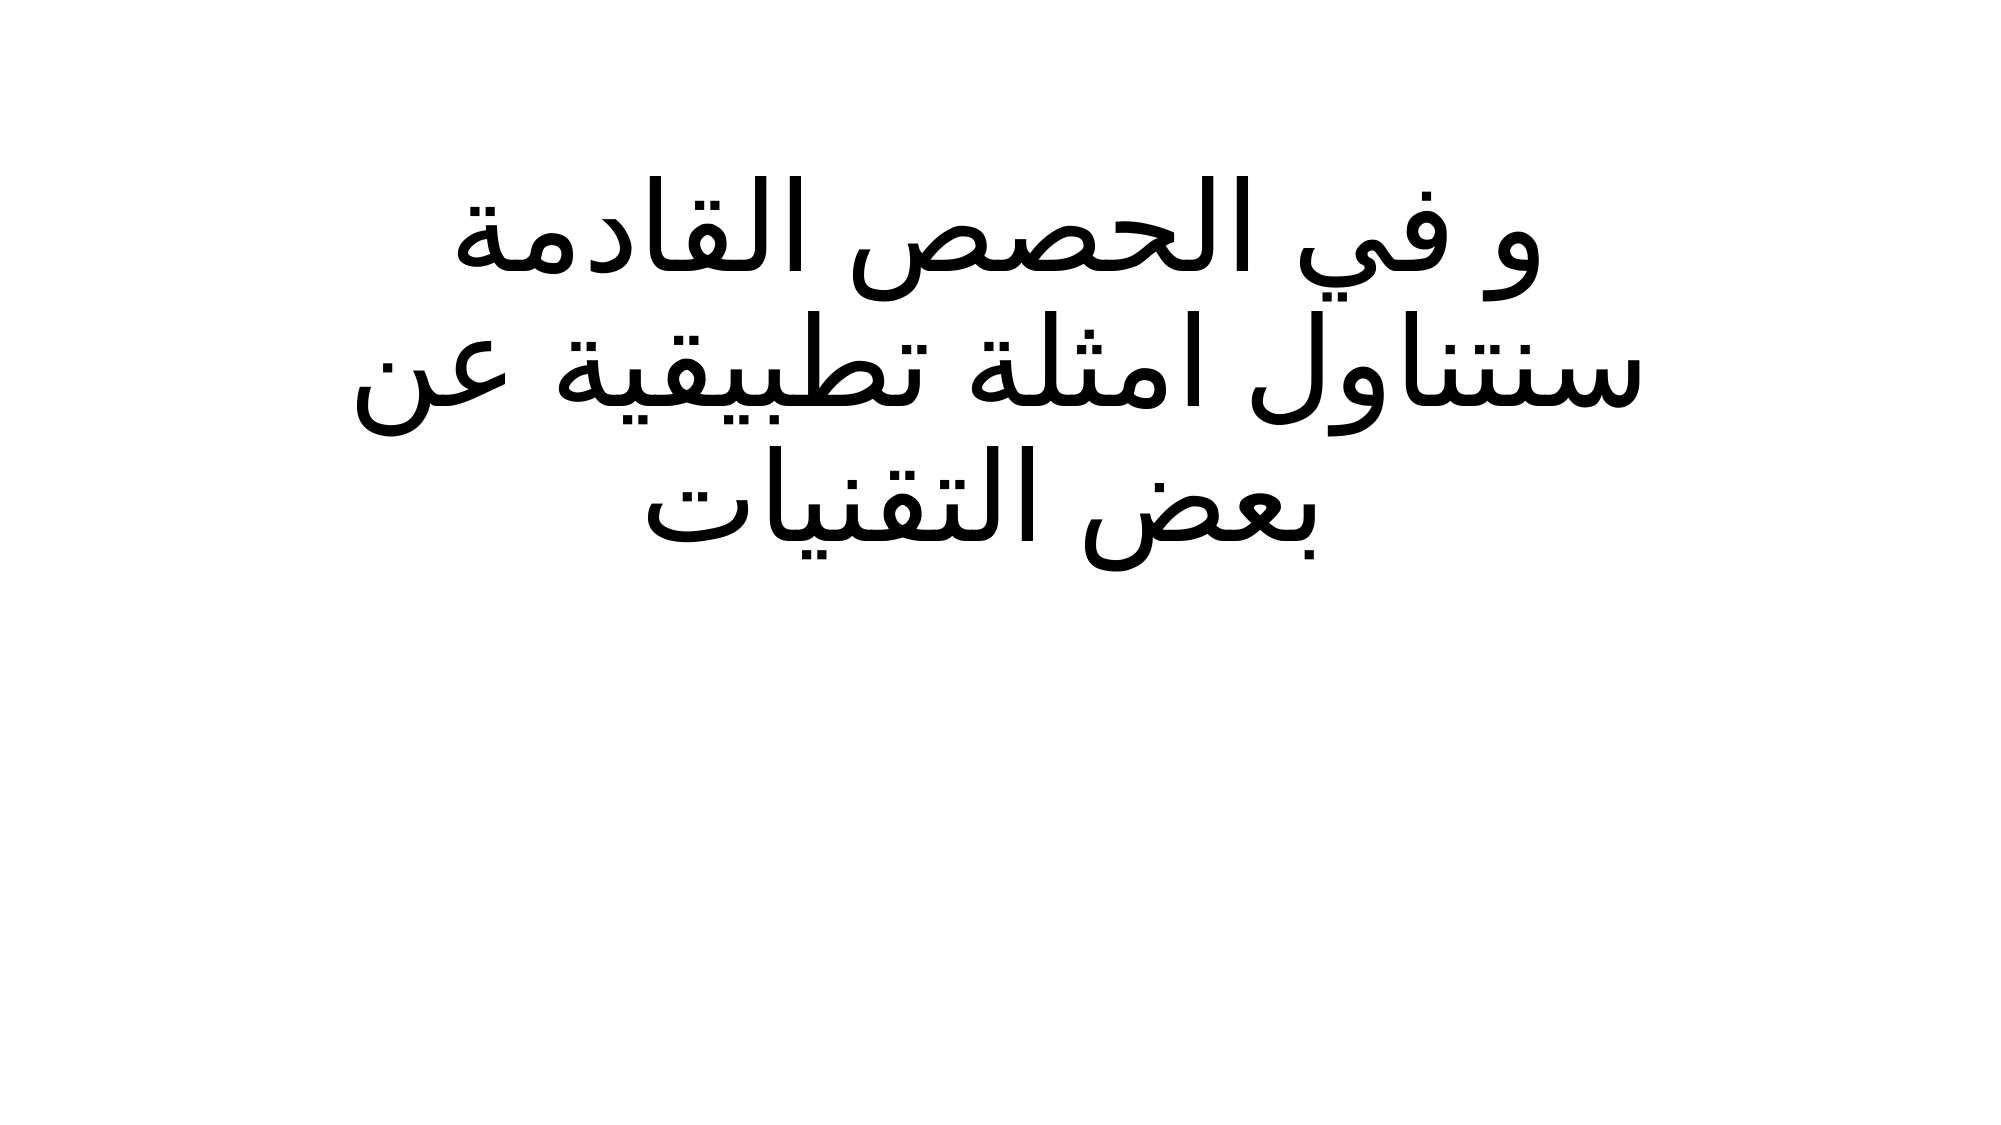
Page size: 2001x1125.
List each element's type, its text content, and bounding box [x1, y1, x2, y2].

title و في الحصص القادمة سنتناول امثلة تطبيقية عن بعض التقنيات [249, 184, 1750, 576]
